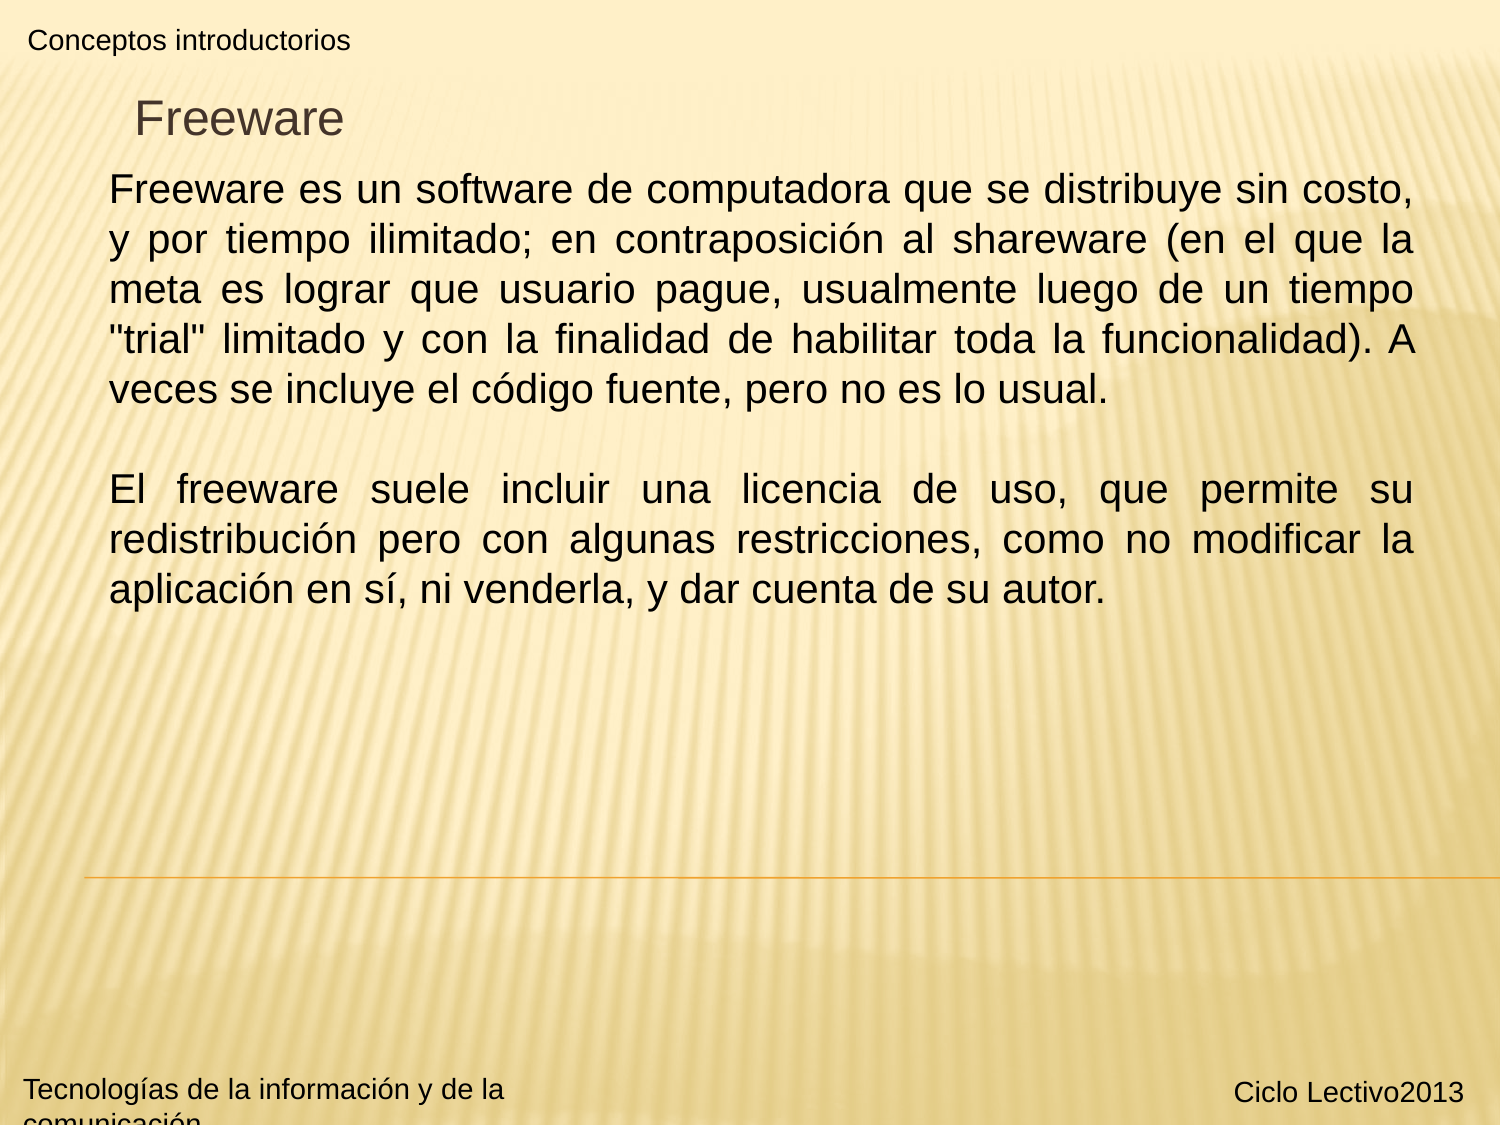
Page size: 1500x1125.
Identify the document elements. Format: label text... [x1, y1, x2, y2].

text_box Tecnologías de la información y de la comunicación [8, 1062, 704, 1125]
text_box Ciclo Lectivo2013 [1218, 1065, 1485, 1116]
subtitle Freeware [58, 58, 422, 153]
text_box Freeware es un software de computadora que se distribuye sin costo, y por tiempo ilimitado; en contraposición al shareware (en el que la meta es lograr que usuario pague, usualmente luego de un tiempo "trial" limitado y con la finalidad de habilitar toda la funcionalidad). A veces se incluye el código fuente, pero no es lo usual. El freeware suele incluir una licencia de uso, que permite su redistribución pero con algunas restricciones, como no modificar la aplicación en sí, ni venderla, y dar cuenta de su autor. [93, 154, 1430, 620]
text_box Conceptos introductorios [12, 13, 368, 64]
